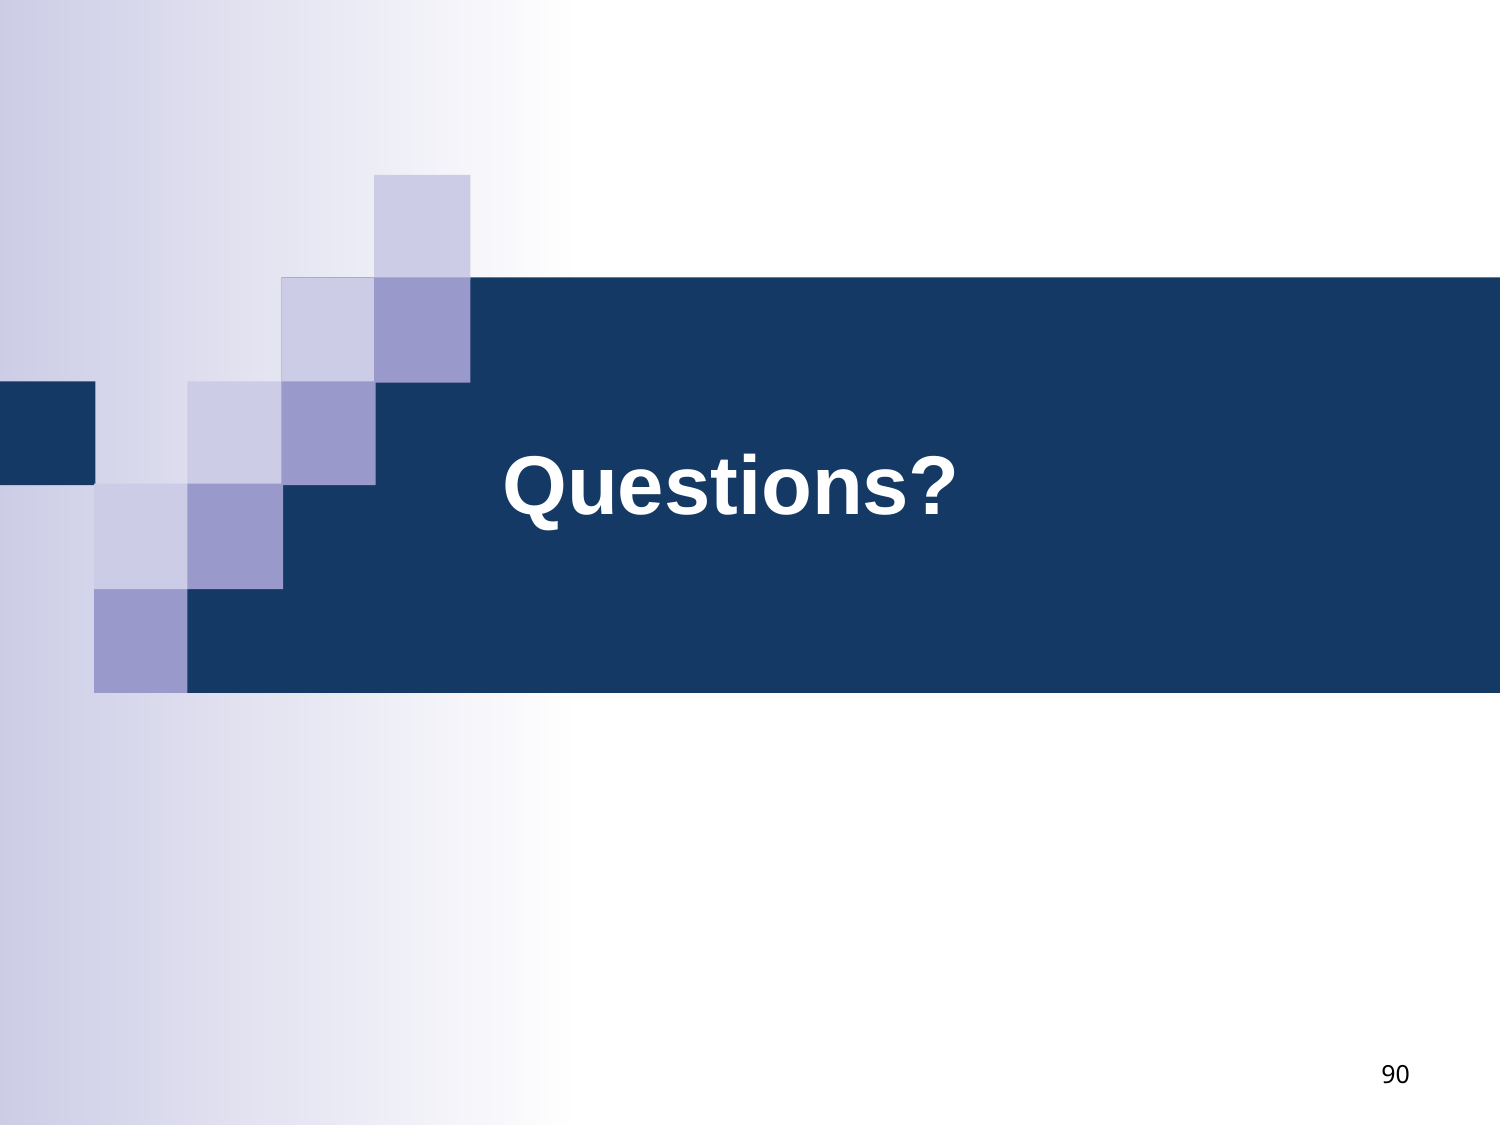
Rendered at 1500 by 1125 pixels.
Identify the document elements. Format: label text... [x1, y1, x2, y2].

slide_number 90 [1074, 1025, 1425, 1100]
title Questions? [487, 379, 1475, 583]
